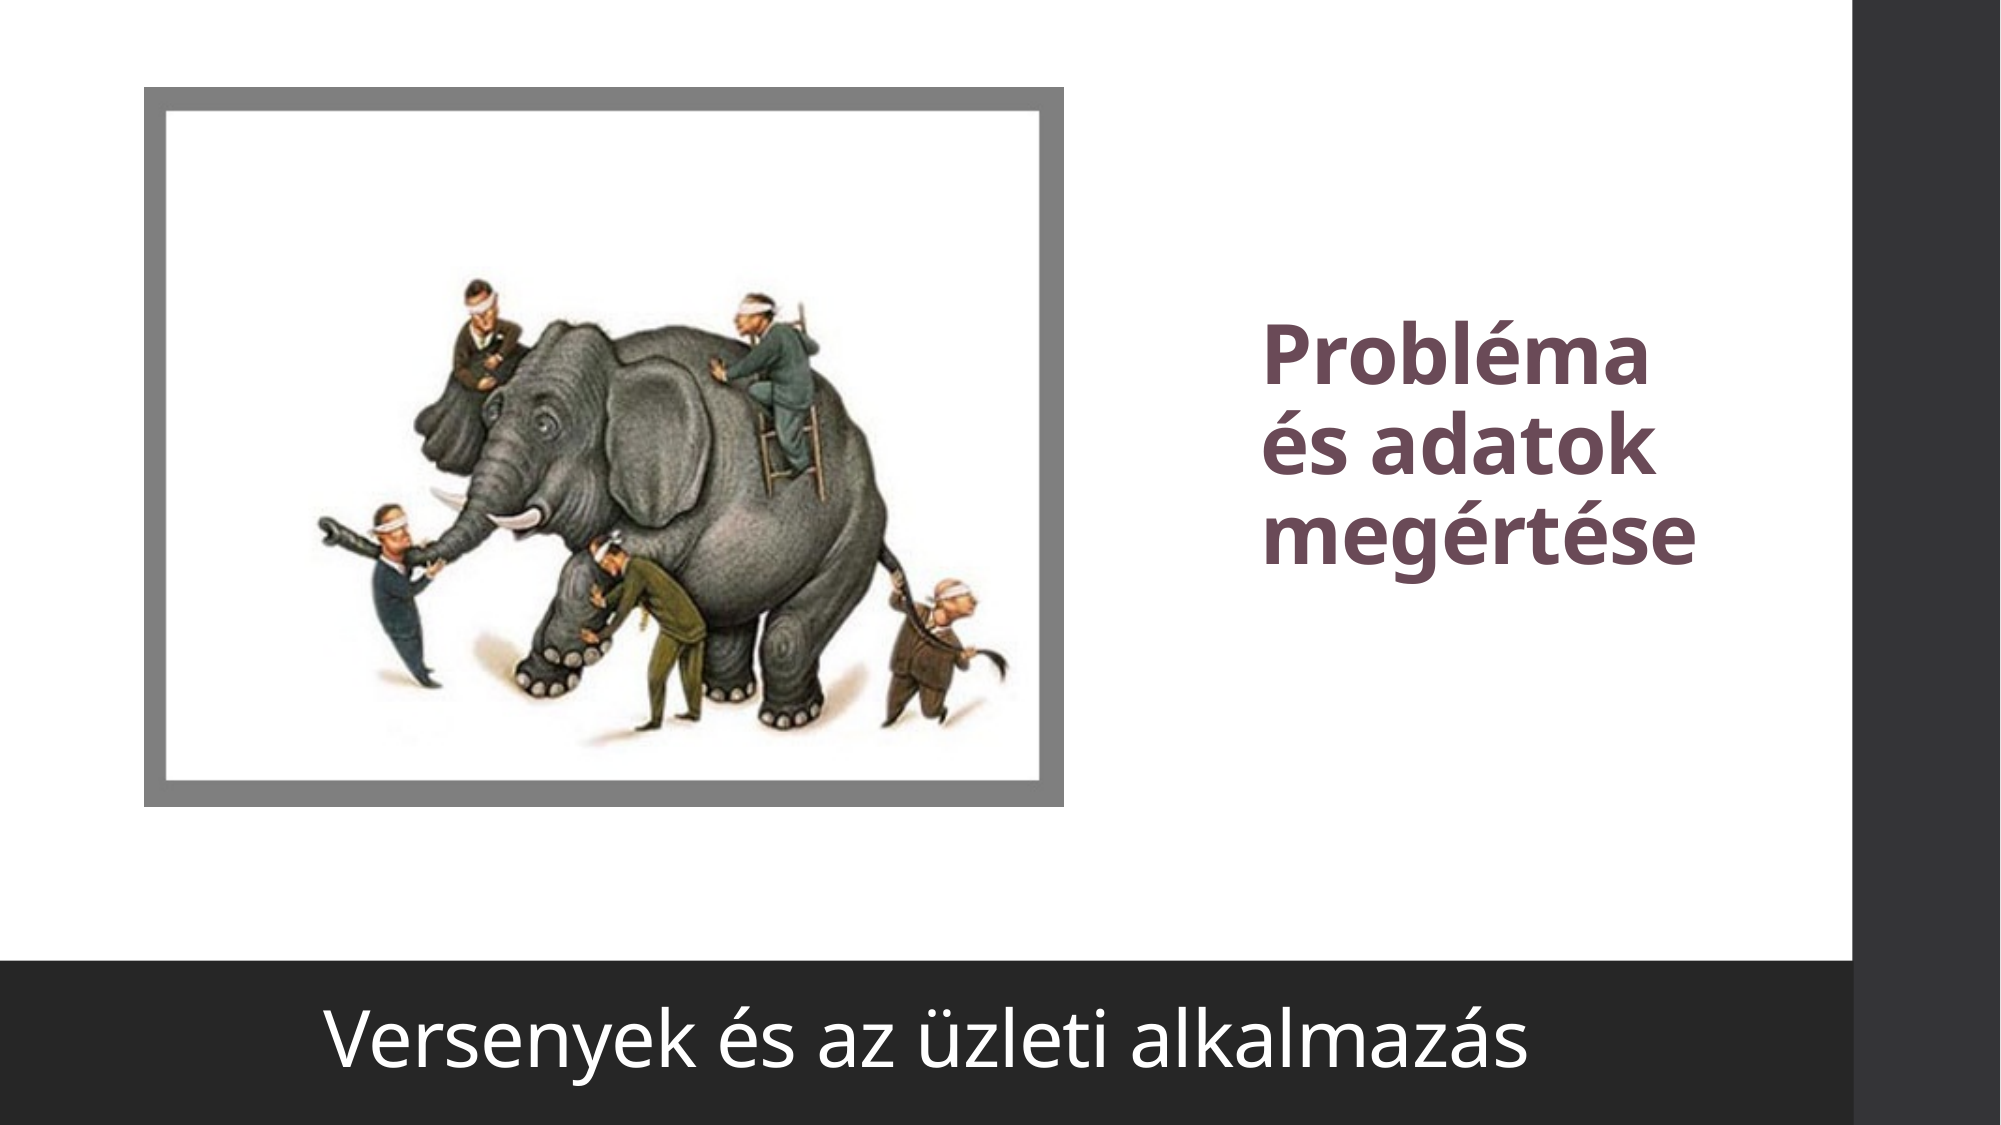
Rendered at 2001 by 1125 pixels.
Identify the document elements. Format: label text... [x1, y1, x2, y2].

title Versenyek és az üzleti alkalmazás [0, 960, 1854, 1125]
picture [144, 87, 1064, 808]
text_box Probléma és adatok megértése [1245, 311, 1720, 583]
